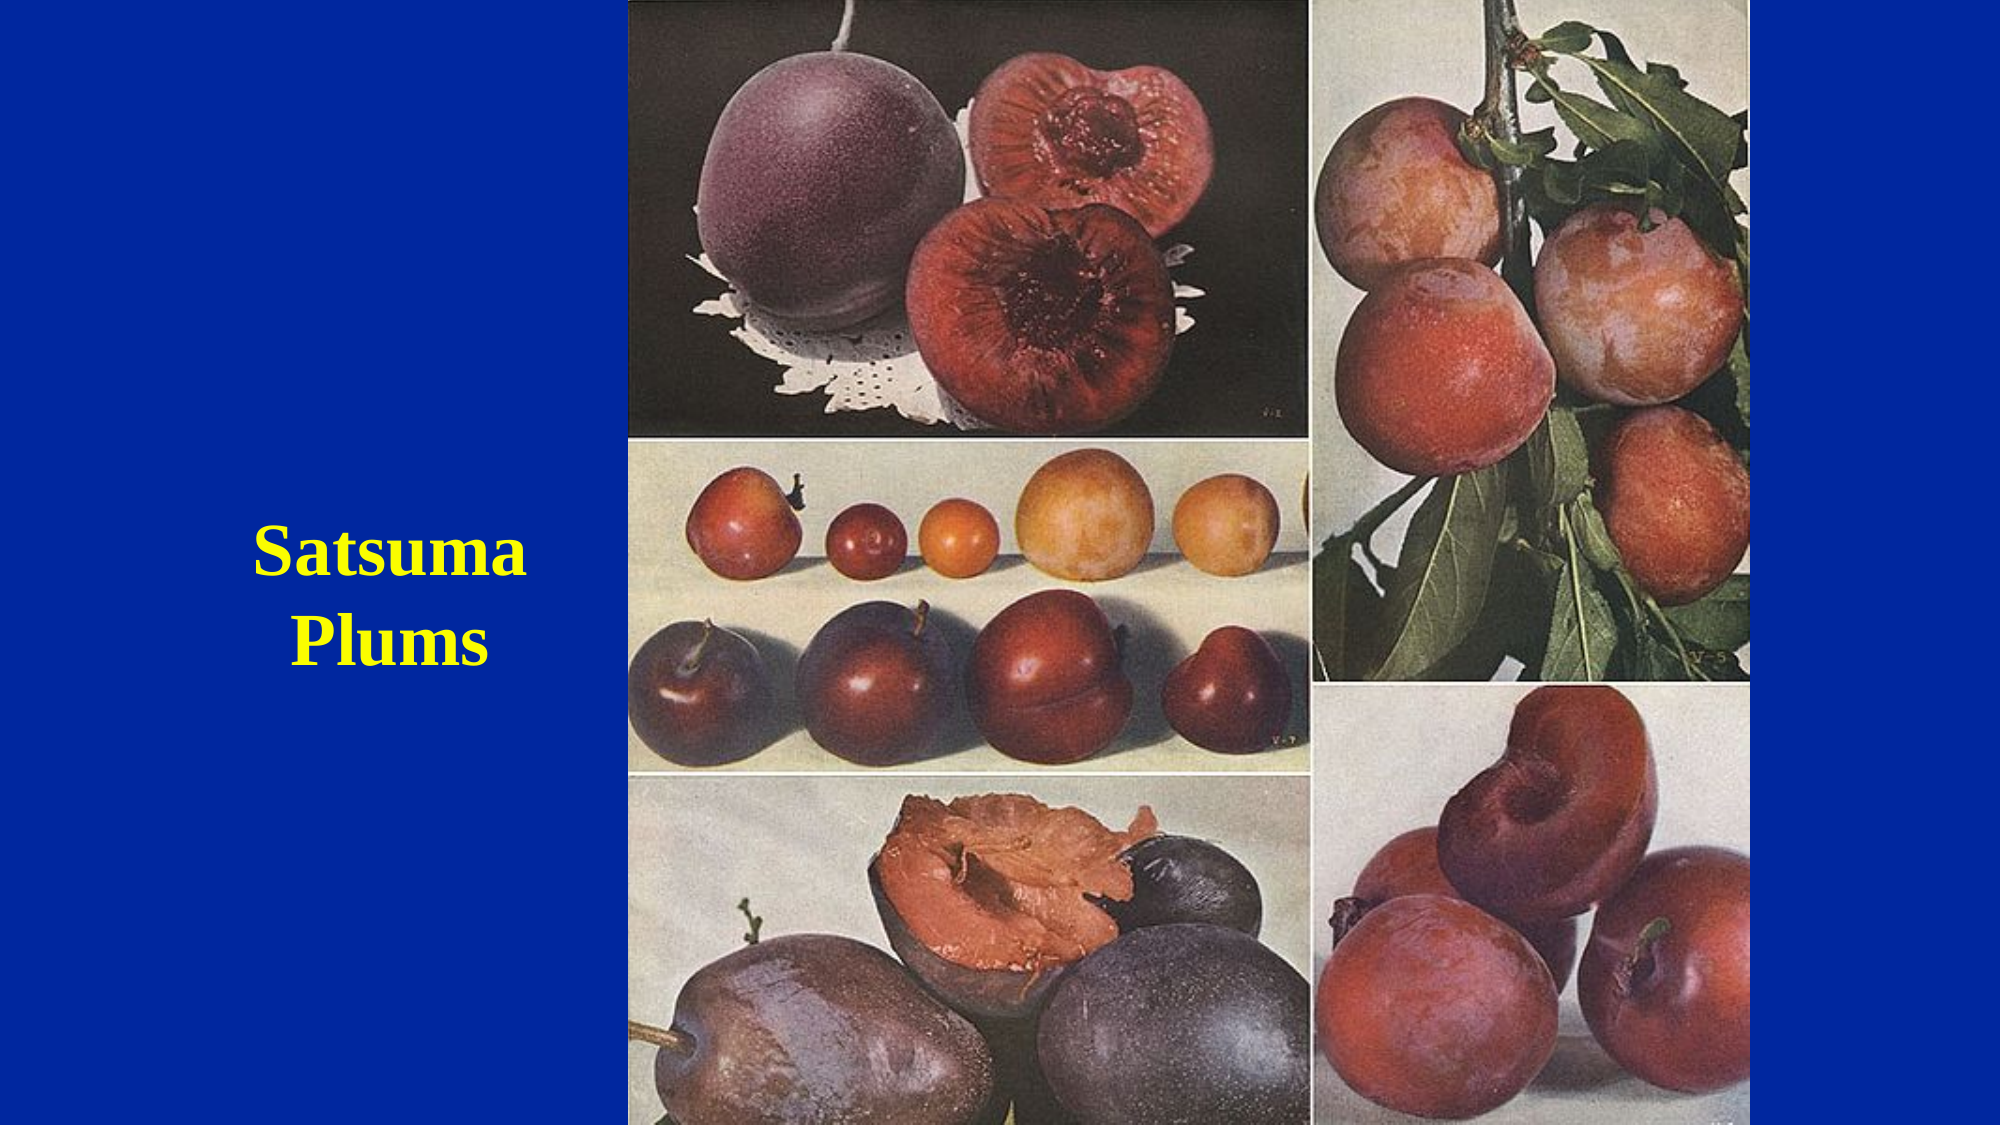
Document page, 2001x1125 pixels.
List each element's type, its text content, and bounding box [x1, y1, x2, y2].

picture [628, 0, 1751, 1125]
title Satsuma Plums [228, 176, 553, 1006]
